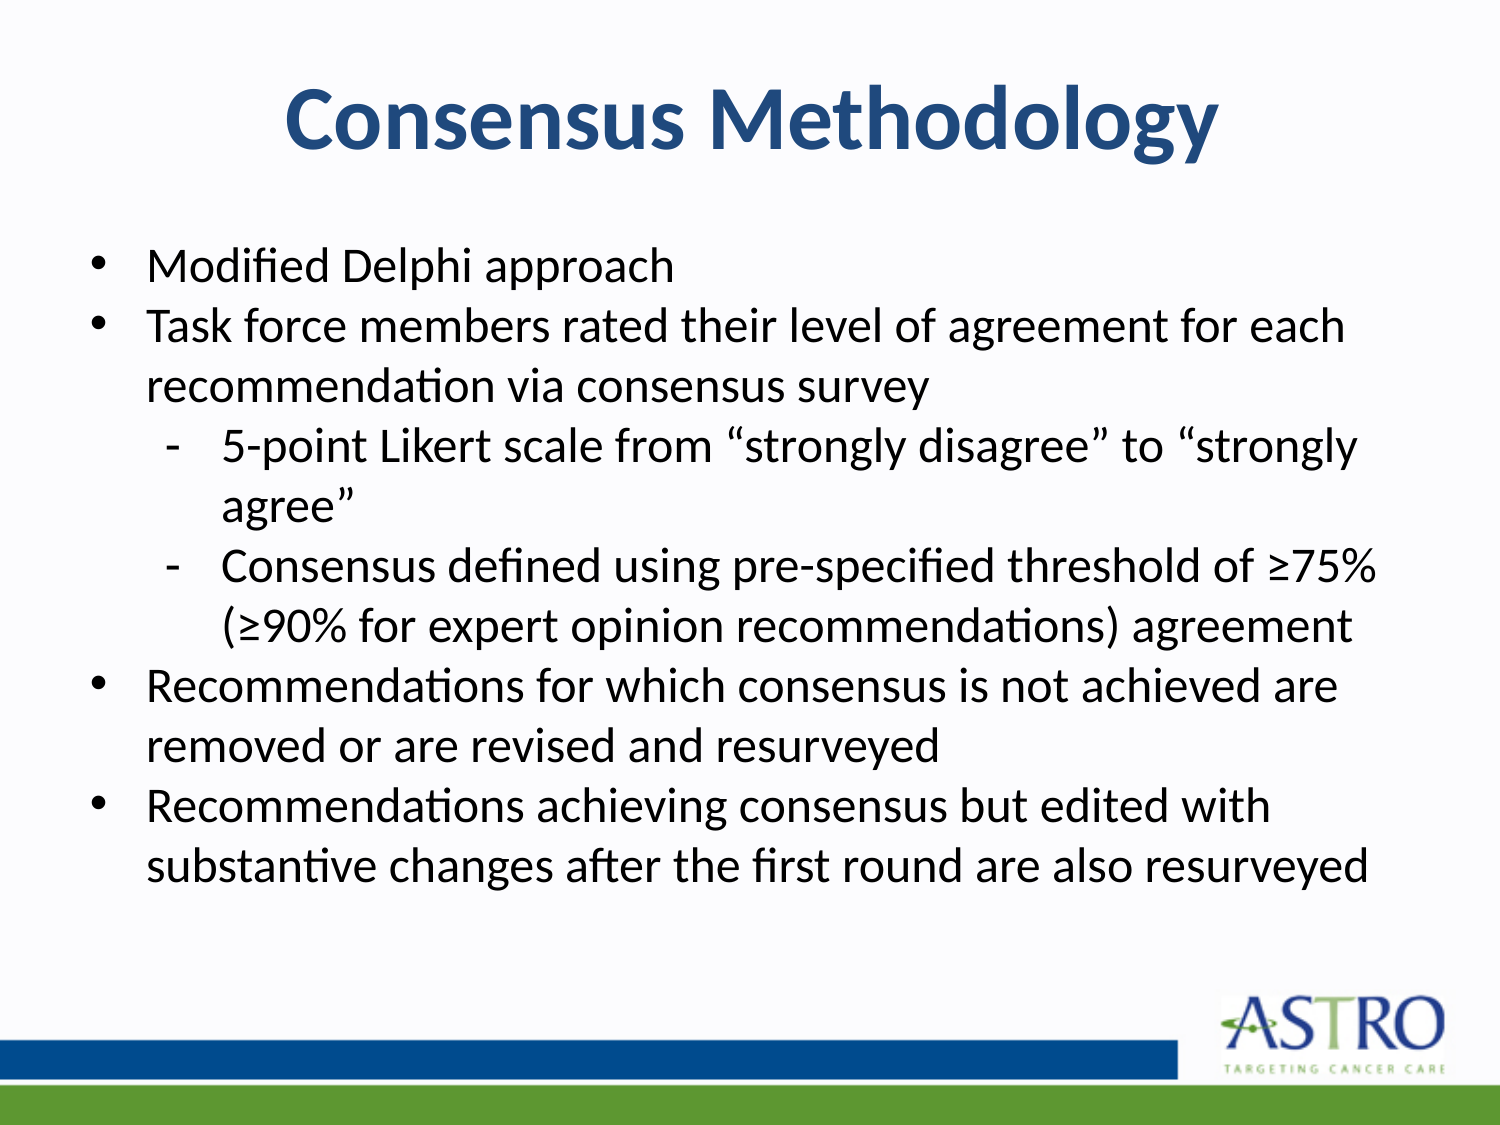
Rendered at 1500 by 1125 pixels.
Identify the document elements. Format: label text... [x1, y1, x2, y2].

list Modified Delphi approach Task force members rated their level of agreement for each recommendation via consensus survey 5-point Likert scale from “strongly disagree” to “strongly agree” Consensus defined using pre-specified threshold of ≥75% (≥90% for expert opinion recommendations) agreement Recommendations for which consensus is not achieved are removed or are revised and resurveyed Recommendations achieving consensus but edited with substantive changes after the first round are also resurveyed [75, 224, 1401, 838]
title Consensus Methodology [106, 50, 1401, 204]
picture [0, 0, 1500, 1125]
